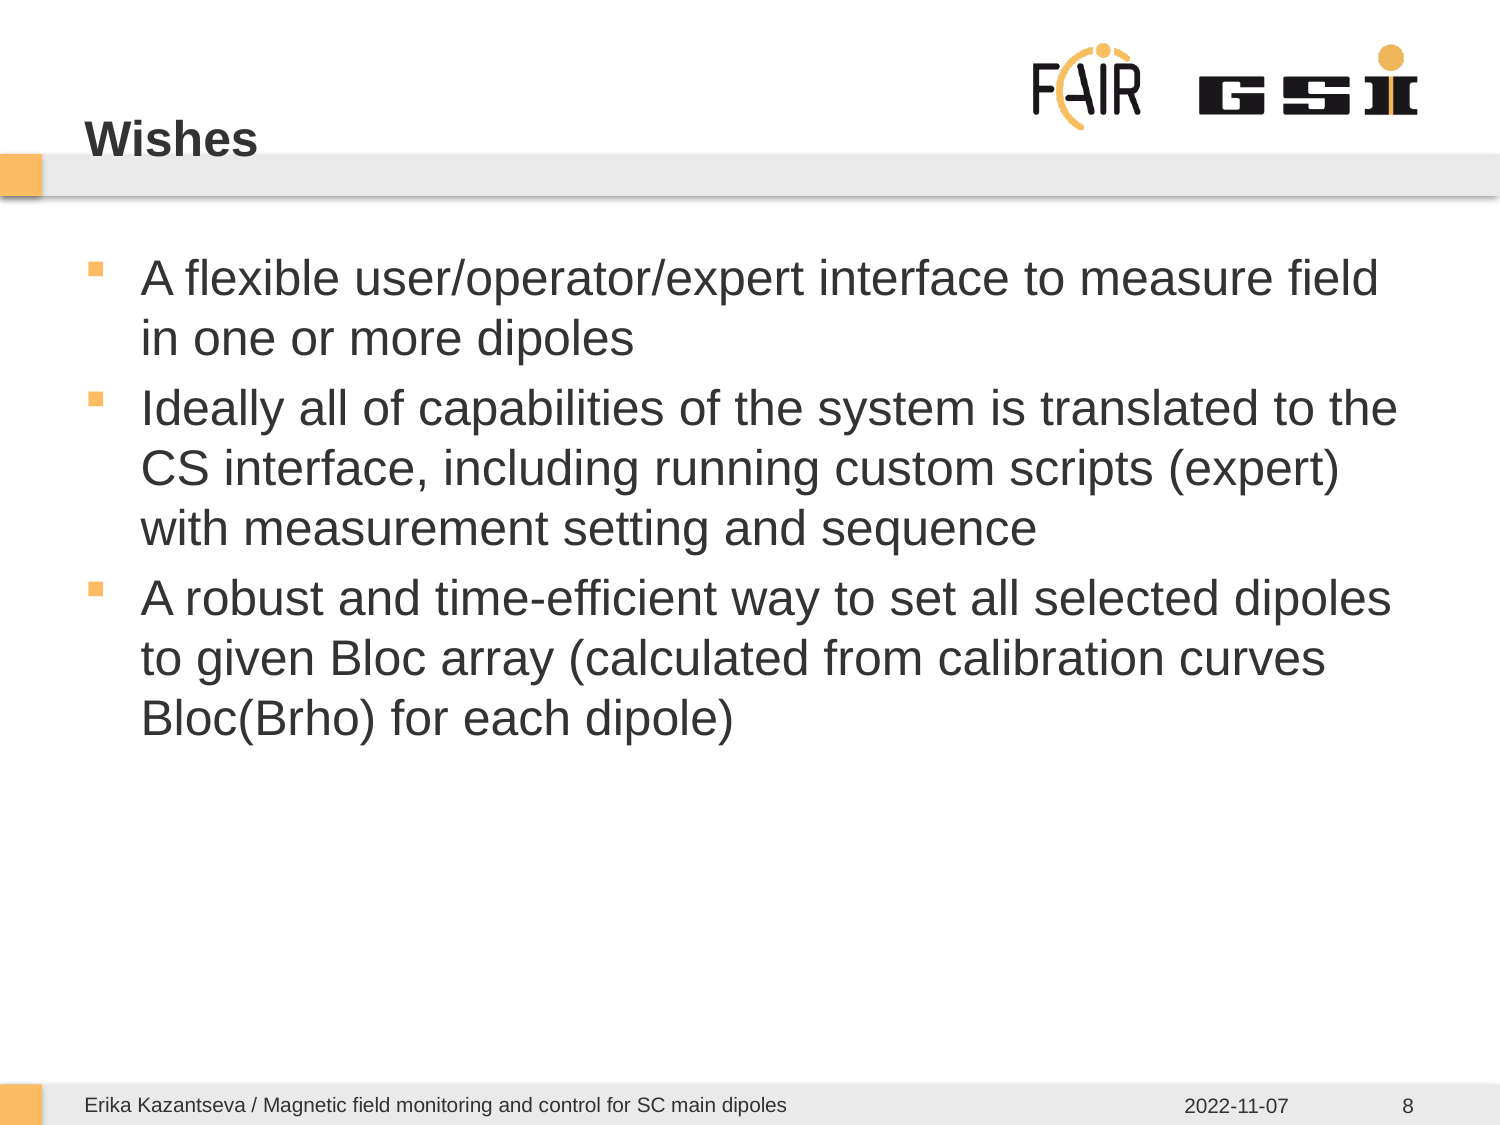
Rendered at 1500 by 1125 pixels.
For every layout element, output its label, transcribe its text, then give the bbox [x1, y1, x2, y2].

footer Erika Kazantseva / Magnetic field monitoring and control for SC main dipoles [69, 1074, 1104, 1125]
list A flexible user/operator/expert interface to measure field in one or more dipoles Ideally all of capabilities of the system is translated to the CS interface, including running custom scripts (expert) with measurement setting and sequence A robust and time-efficient way to set all selected dipoles to given Bloc array (calculated from calibration curves Bloc(Brho) for each dipole) [69, 237, 1417, 1043]
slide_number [1104, 1074, 1304, 1125]
picture [1197, 42, 1419, 117]
title Wishes [69, 44, 1033, 174]
picture [1032, 41, 1141, 132]
slide_number 8 [1306, 1074, 1429, 1125]
